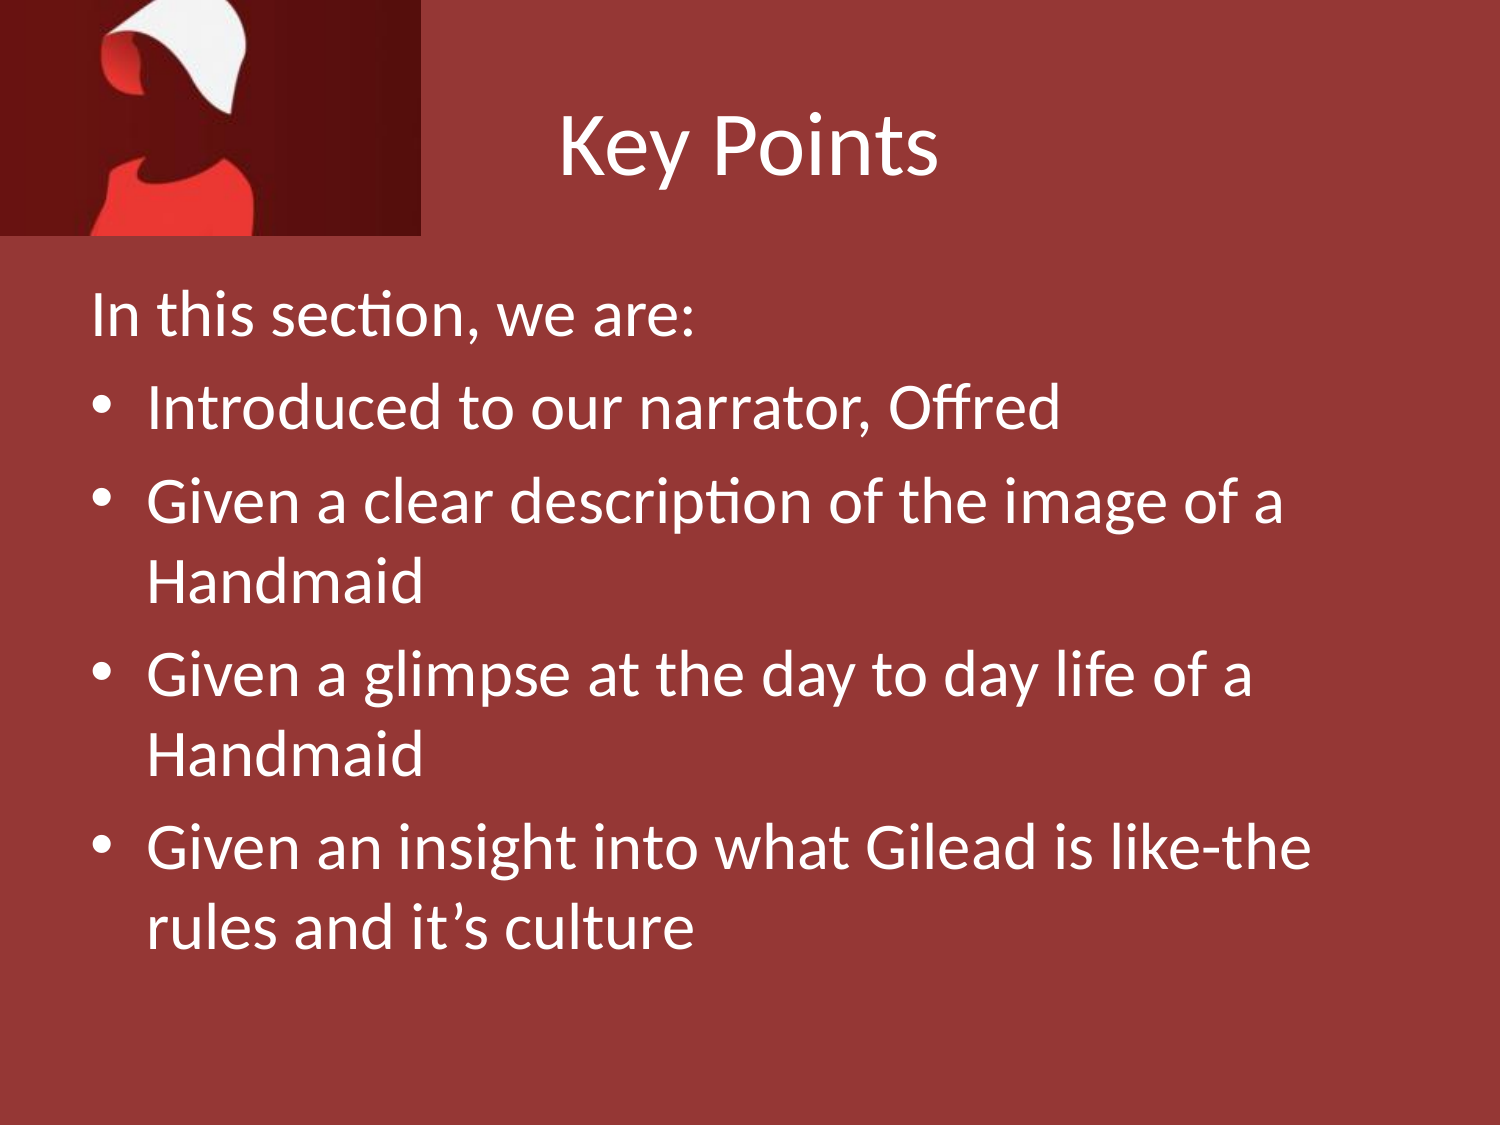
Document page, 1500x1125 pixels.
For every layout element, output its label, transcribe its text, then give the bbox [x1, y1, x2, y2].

list In this section, we are: Introduced to our narrator, Offred Given a clear description of the image of a Handmaid Given a glimpse at the day to day life of a Handmaid Given an insight into what Gilead is like-the rules and it’s culture [75, 262, 1425, 1005]
picture [0, 0, 421, 237]
title Key Points [424, 45, 1425, 233]
